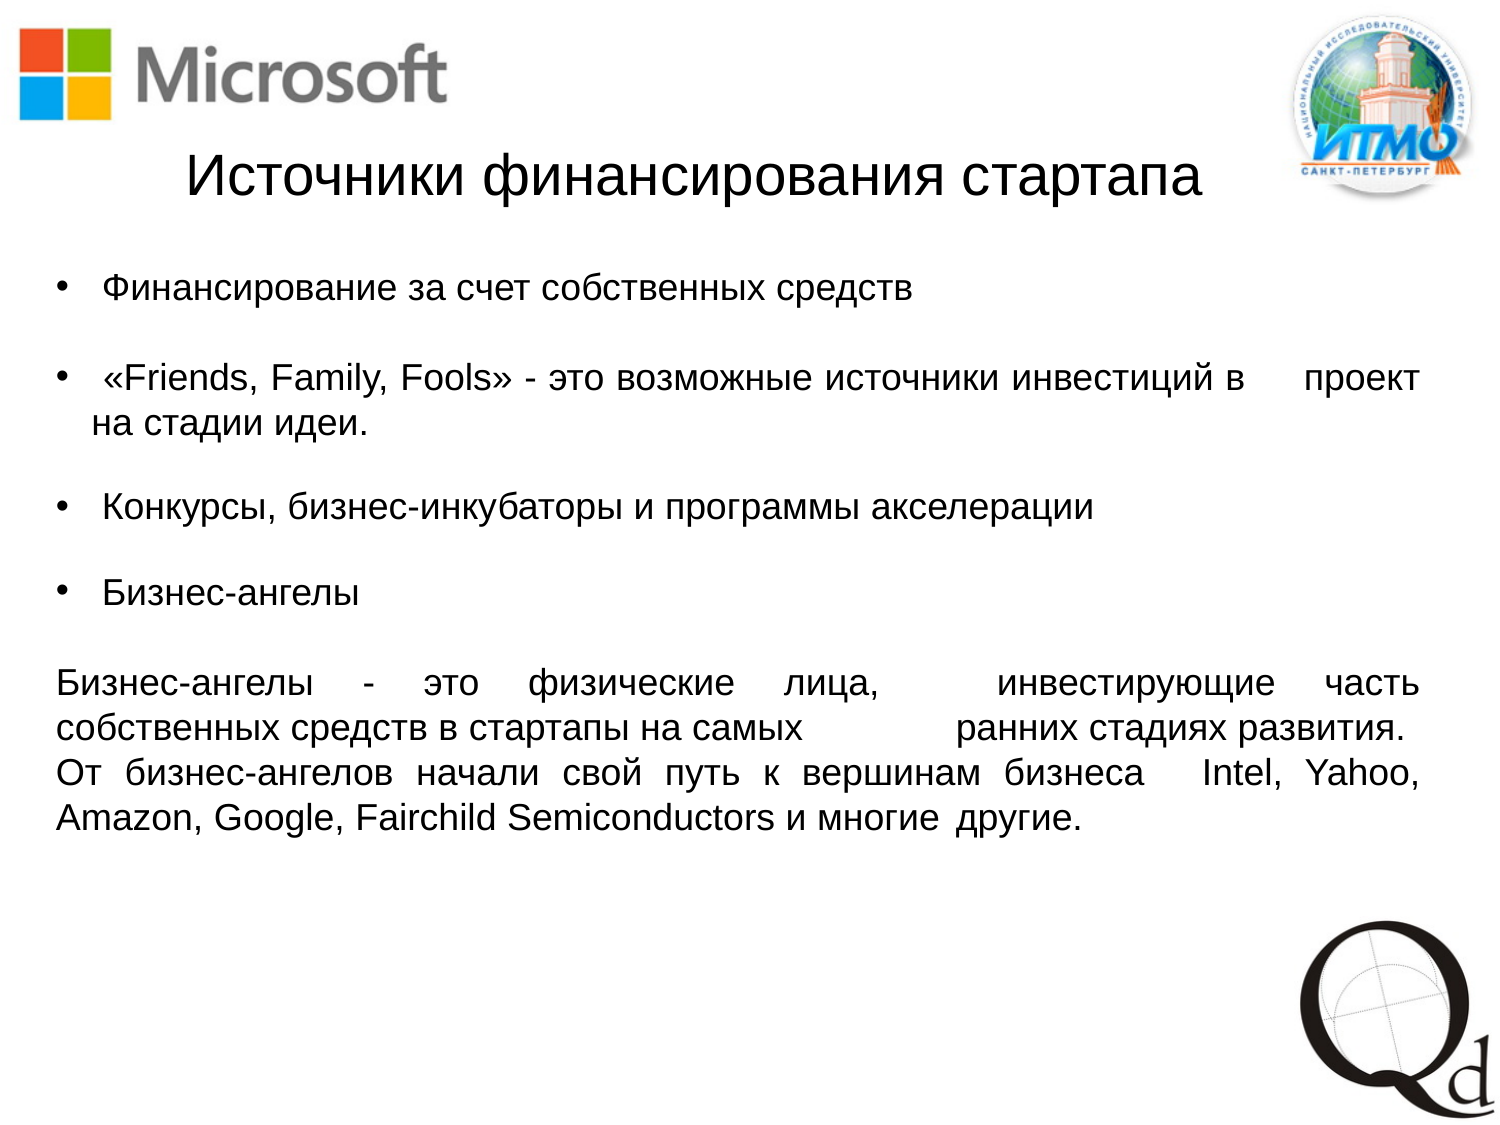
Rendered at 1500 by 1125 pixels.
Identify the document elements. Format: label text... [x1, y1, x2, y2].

picture [0, 0, 467, 141]
picture [1294, 916, 1500, 1125]
text_box Финансирование за счет собственных средств «Friends, Family, Fools» - это возможные источники инвестиций в проект на стадии идеи. Конкурсы, бизнес-инкубаторы и программы акселерации Бизнес-ангелы Бизнес-ангелы - это физические лица, инвестирующие часть собственных средств в стартапы на самых ранних стадиях развития. От бизнес-ангелов начали свой путь к вершинам бизнеса Intel, Yahoo, Amazon, Google, Fairchild Semiconductors и многие другие. [41, 255, 1436, 845]
text_box Источники финансирования стартапа [131, 78, 1258, 266]
picture [1246, 0, 1500, 210]
